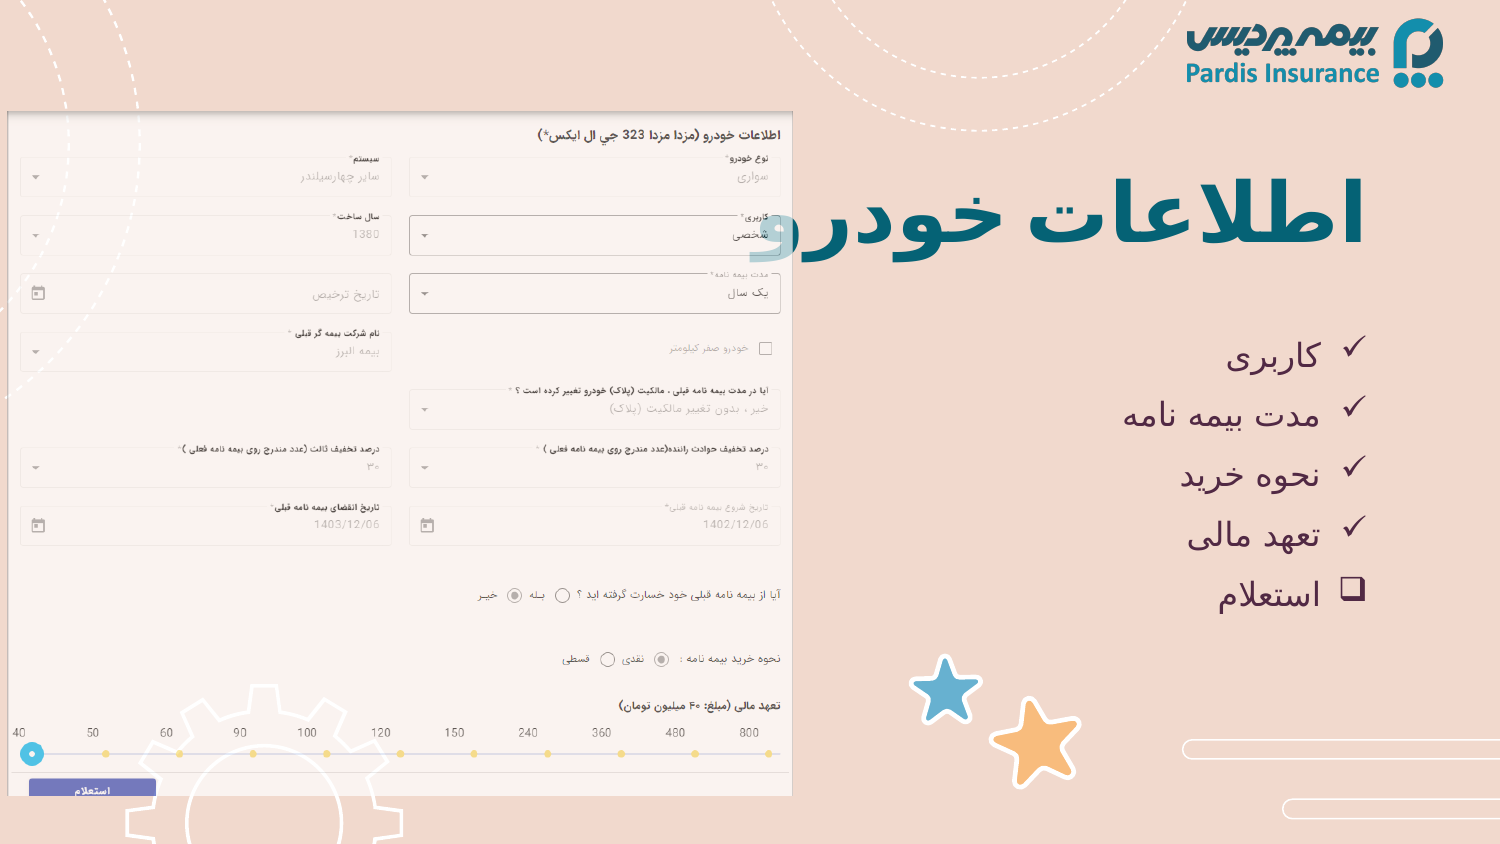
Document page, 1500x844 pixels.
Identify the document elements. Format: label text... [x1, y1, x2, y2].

picture [1130, 0, 1500, 146]
picture [7, 110, 793, 796]
list کاربری مدت بیمه نامه نحوه خرید تعهد مالی استعلام [796, 235, 1384, 692]
title اطلاعات خودرو [796, 143, 1384, 235]
text_box [911, 655, 981, 724]
text_box [990, 698, 1080, 788]
